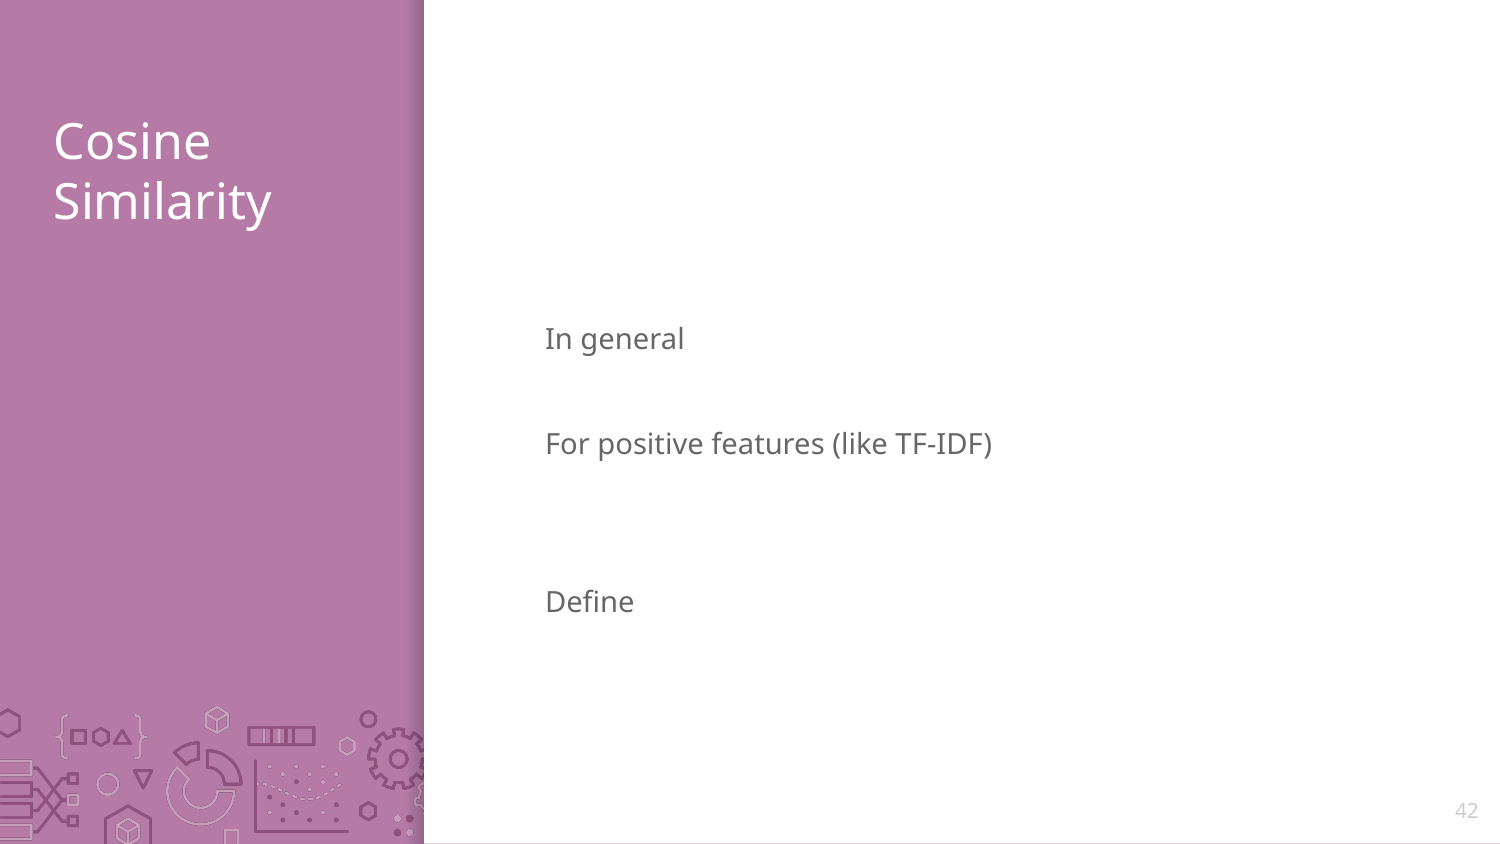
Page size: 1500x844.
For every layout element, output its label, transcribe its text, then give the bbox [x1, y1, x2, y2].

picture [0, 701, 424, 844]
slide_number 42 [1403, 779, 1494, 844]
title Cosine Similarity [38, 94, 375, 748]
